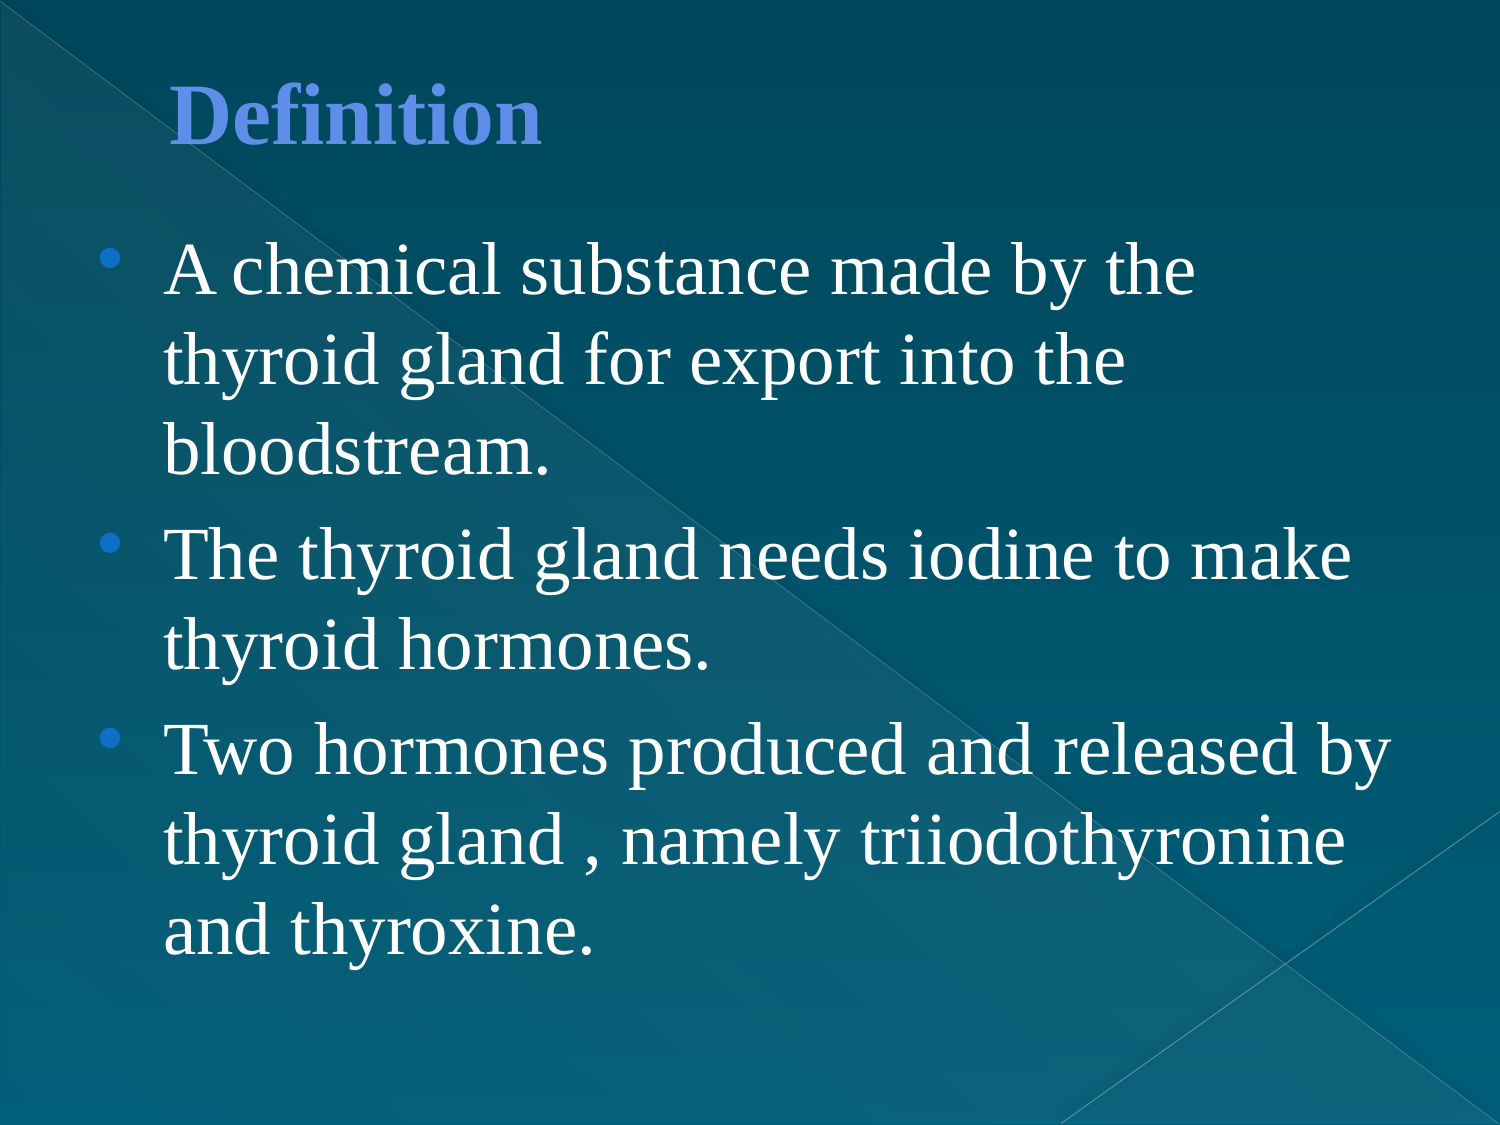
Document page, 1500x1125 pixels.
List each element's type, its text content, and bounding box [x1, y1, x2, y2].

list A chemical substance made by the thyroid gland for export into the bloodstream. The thyroid gland needs iodine to make thyroid hormones. Two hormones produced and released by thyroid gland , namely triiodothyronine and thyroxine. [75, 212, 1425, 1059]
title Definition [75, 43, 1113, 175]
